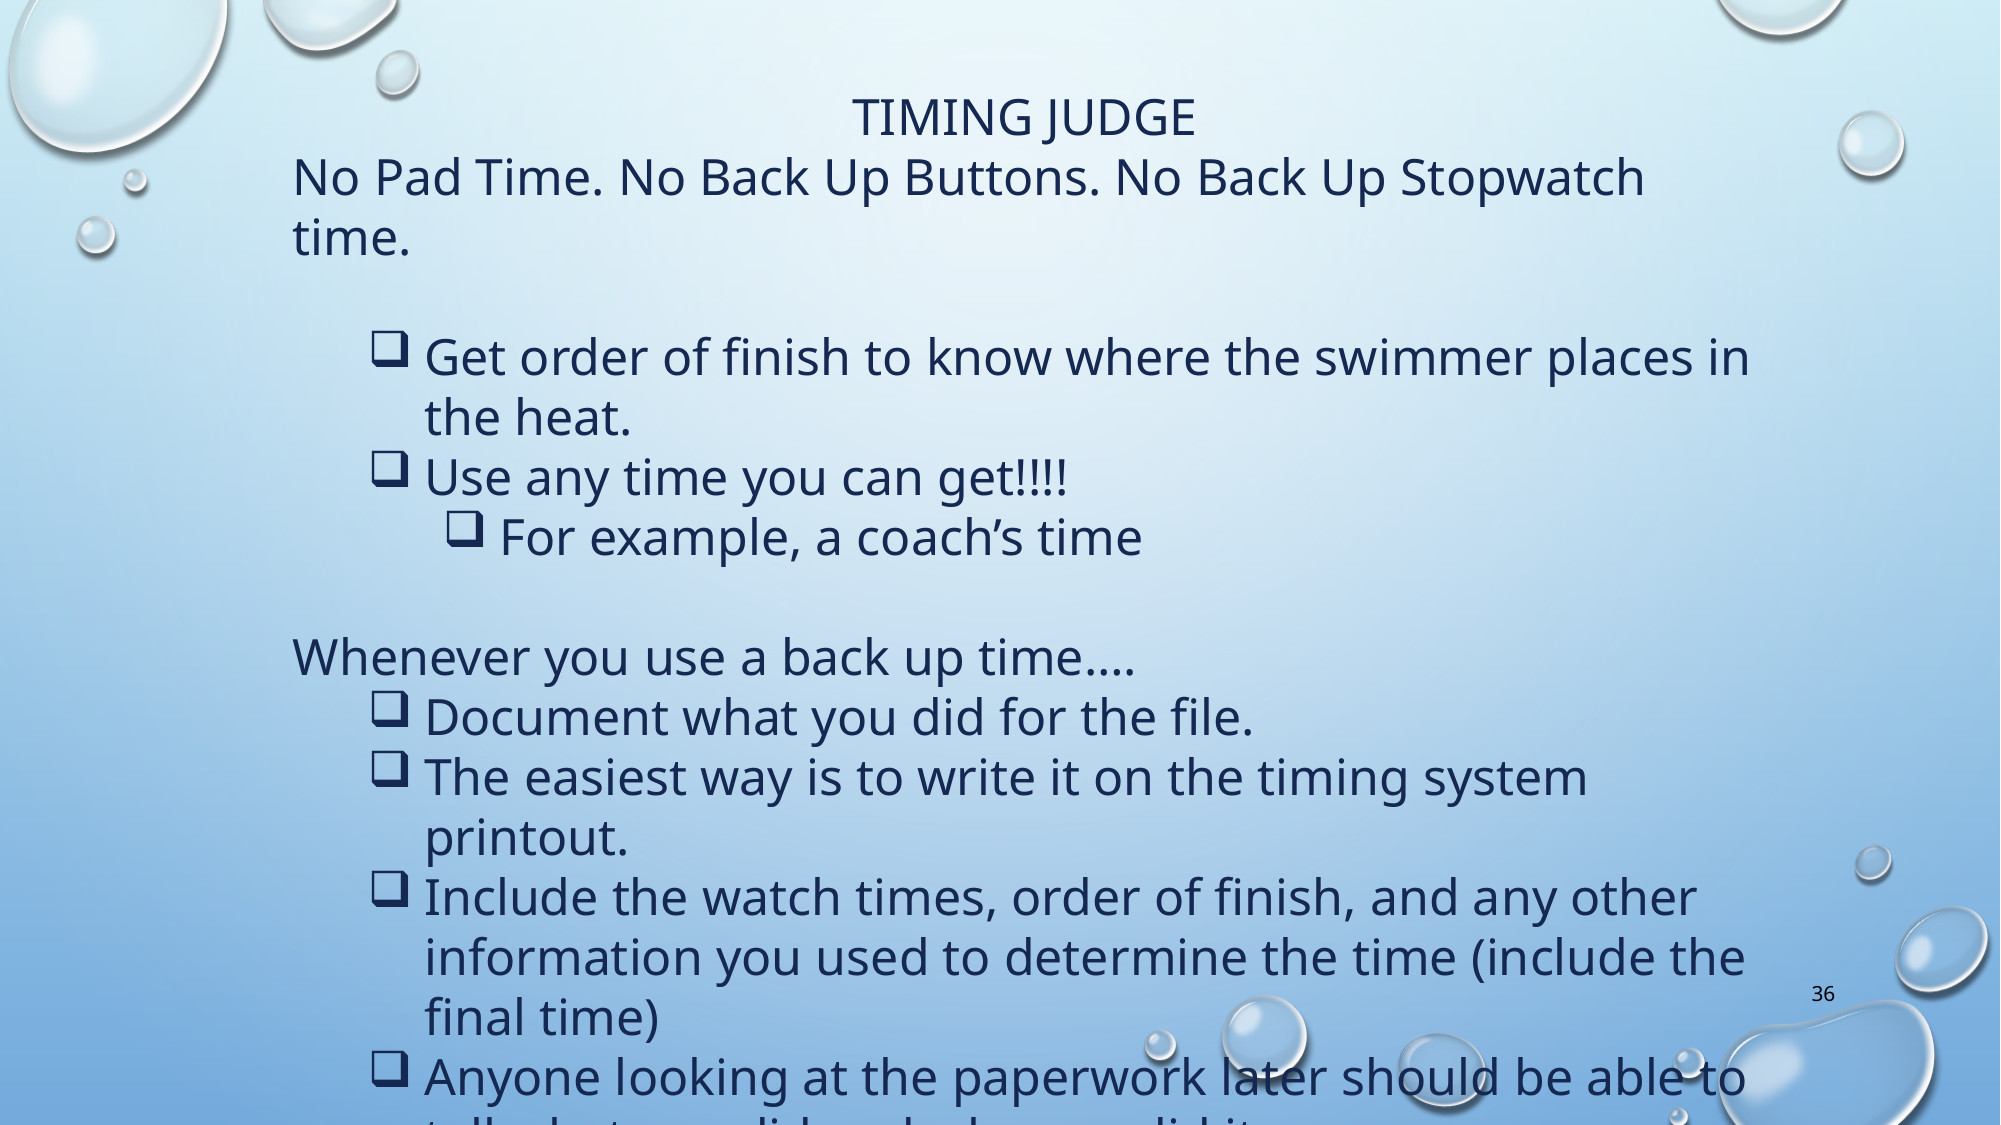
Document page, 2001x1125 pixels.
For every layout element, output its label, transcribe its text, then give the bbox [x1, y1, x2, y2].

slide_number 36 [1772, 965, 1851, 1025]
picture [0, 0, 2000, 1125]
text_box TIMING JUDGE No Pad Time. No Back Up Buttons. No Back Up Stopwatch time. Get order of finish to know where the swimmer places in the heat. Use any time you can get!!!! For example, a coach’s time Whenever you use a back up time…. Document what you did for the file. The easiest way is to write it on the timing system printout. Include the watch times, order of finish, and any other information you used to determine the time (include the final time) Anyone looking at the paperwork later should be able to tell what you did and why you did it. [278, 78, 1772, 1125]
